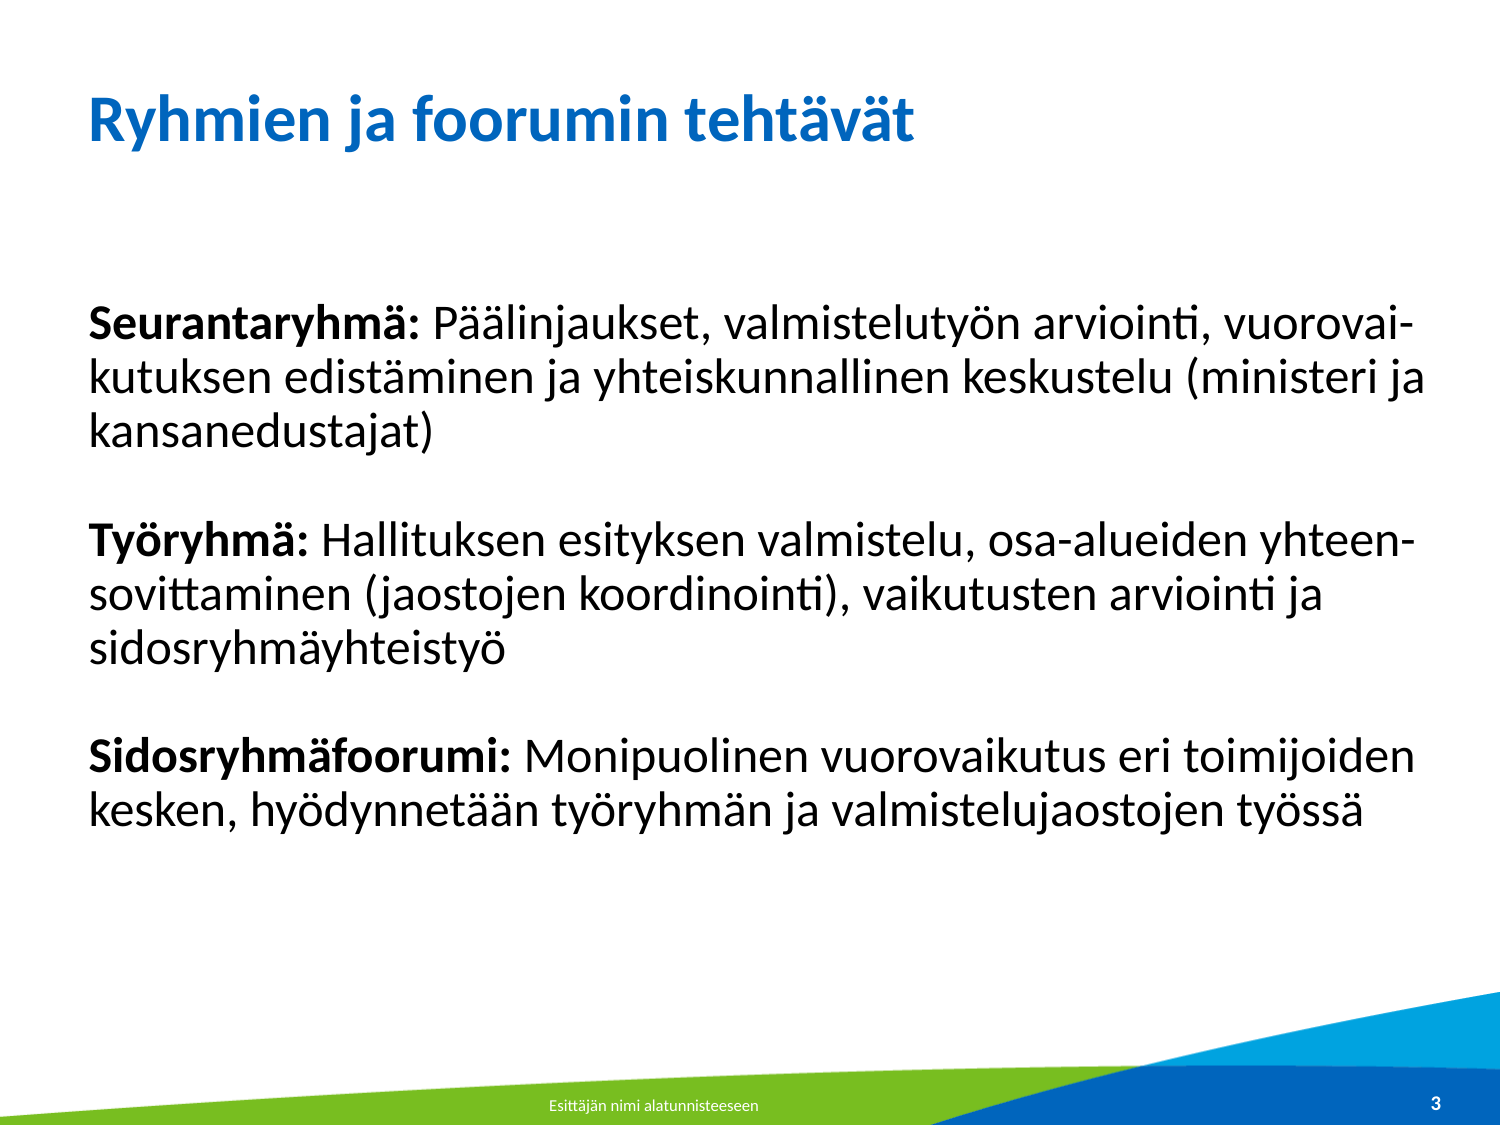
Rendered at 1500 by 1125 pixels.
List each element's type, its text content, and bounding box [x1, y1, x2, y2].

title Ryhmien ja foorumin tehtävät [88, 88, 1442, 237]
slide_number 3 [1074, 1085, 1442, 1115]
footer Esittäjän nimi alatunnisteeseen [549, 1085, 928, 1115]
picture [0, 992, 1500, 1125]
list Seurantaryhmä: Päälinjaukset, valmistelutyön arviointi, vuorovai-kutuksen edistäminen ja yhteiskunnallinen keskustelu (ministeri ja kansanedustajat) Työryhmä: Hallituksen esityksen valmistelu, osa-alueiden yhteen-sovittaminen (jaostojen koordinointi), vaikutusten arviointi ja sidosryhmäyhteistyö Sidosryhmäfoorumi: Monipuolinen vuorovaikutus eri toimijoiden kesken, hyödynnetään työryhmän ja valmistelujaostojen työssä [88, 295, 1441, 996]
